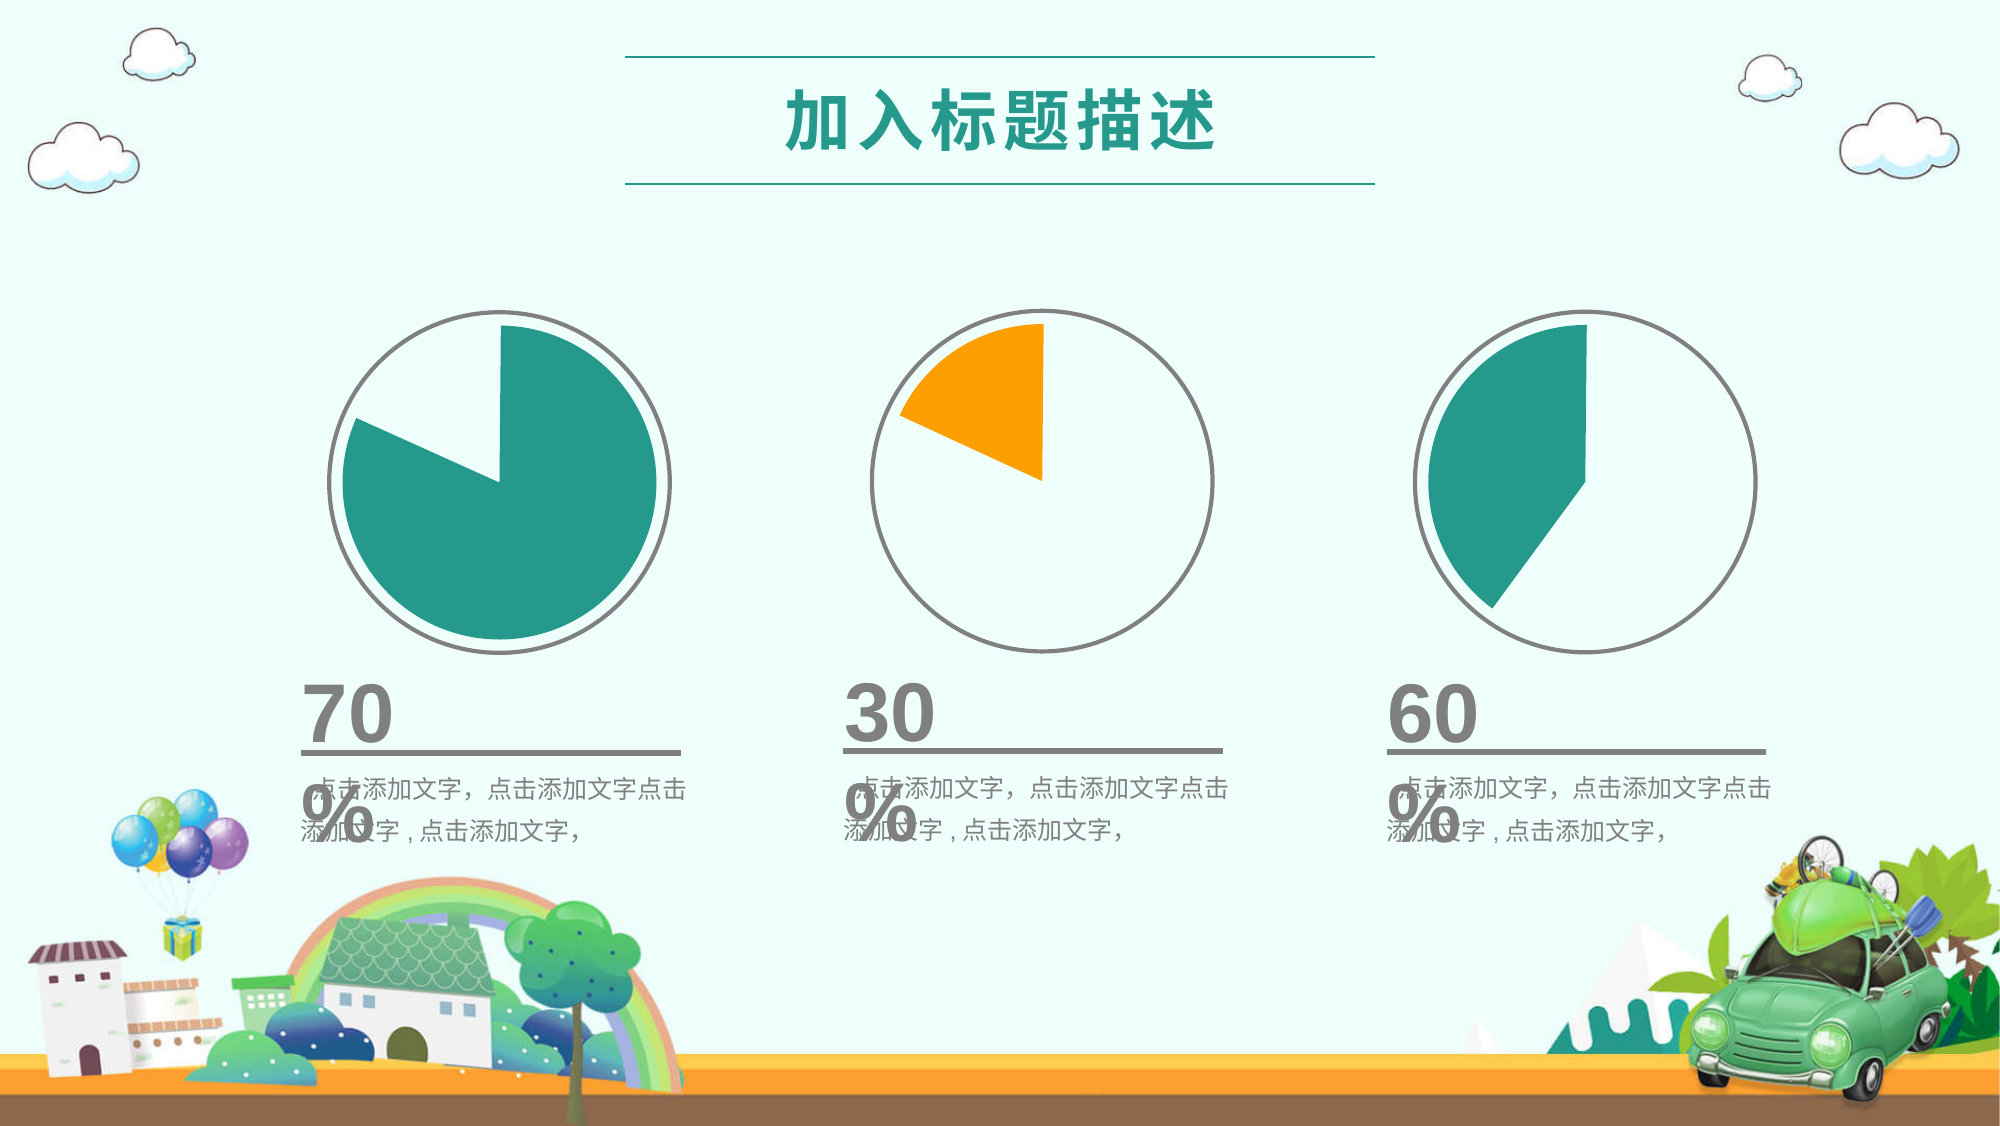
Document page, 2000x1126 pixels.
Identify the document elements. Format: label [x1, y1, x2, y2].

text_box [625, 56, 1376, 185]
picture [0, 0, 2000, 1126]
text_box [285, 310, 1789, 870]
